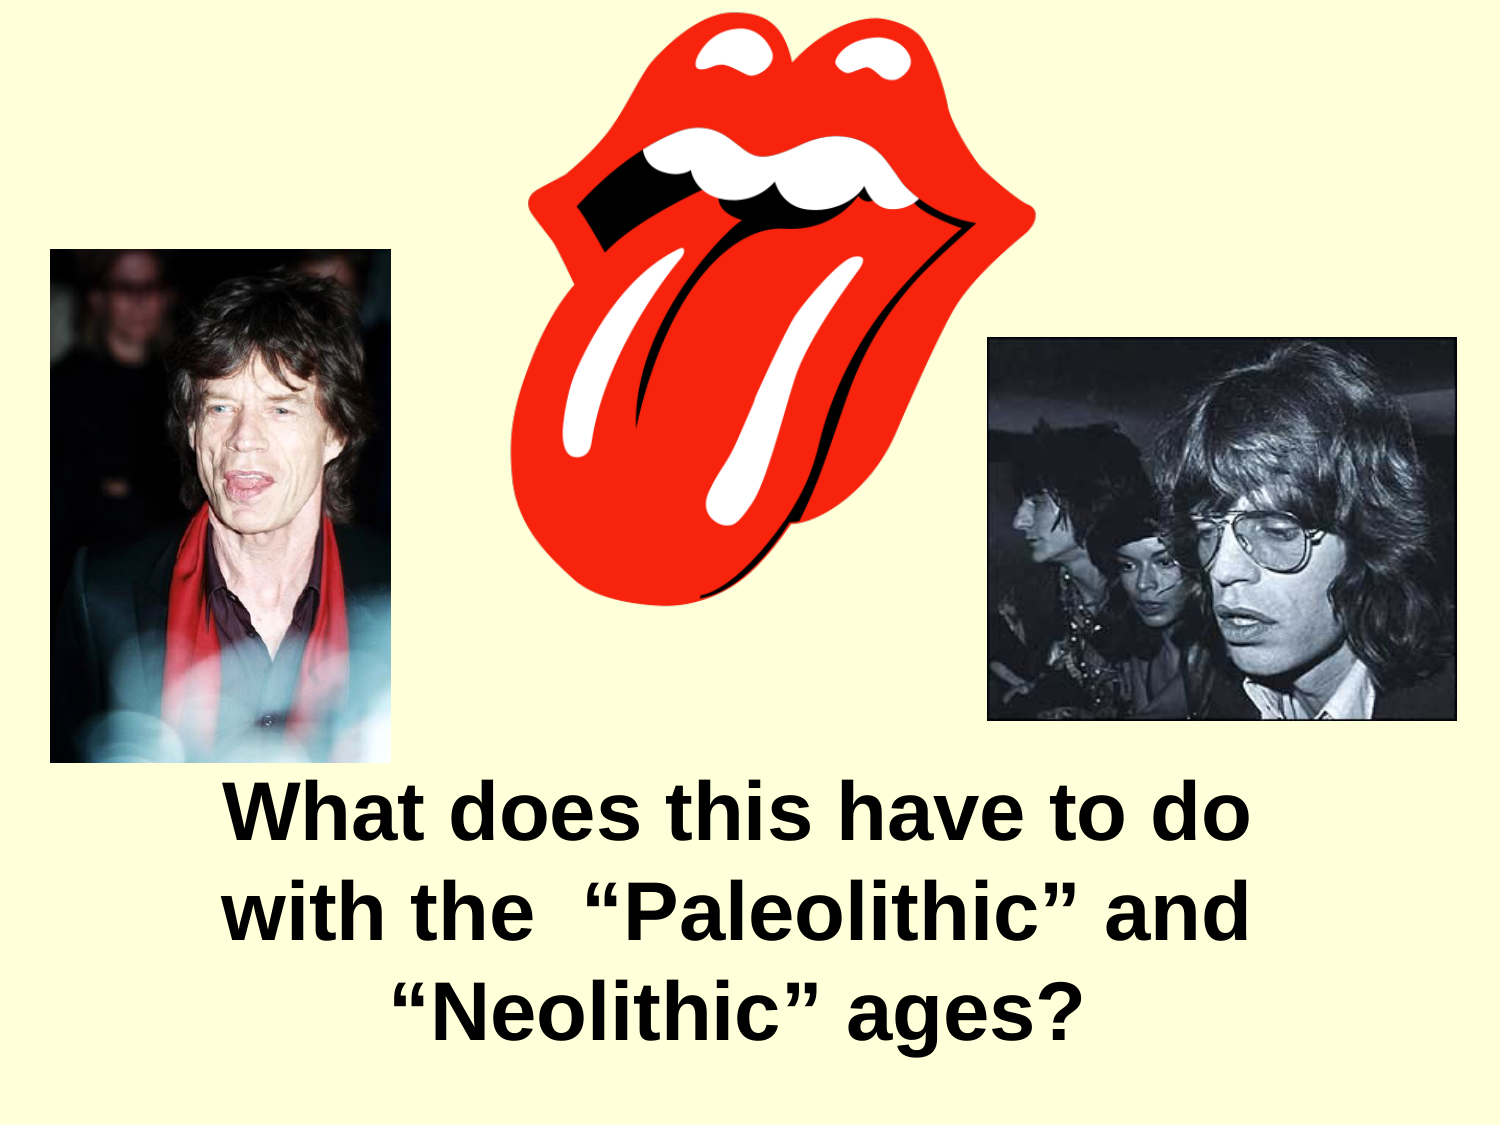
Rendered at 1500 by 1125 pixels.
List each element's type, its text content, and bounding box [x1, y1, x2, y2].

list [499, 0, 1046, 626]
picture [987, 337, 1457, 721]
text_box What does this have to do with the “Paleolithic” and “Neolithic” ages? [112, 750, 1363, 1065]
picture [49, 249, 391, 763]
